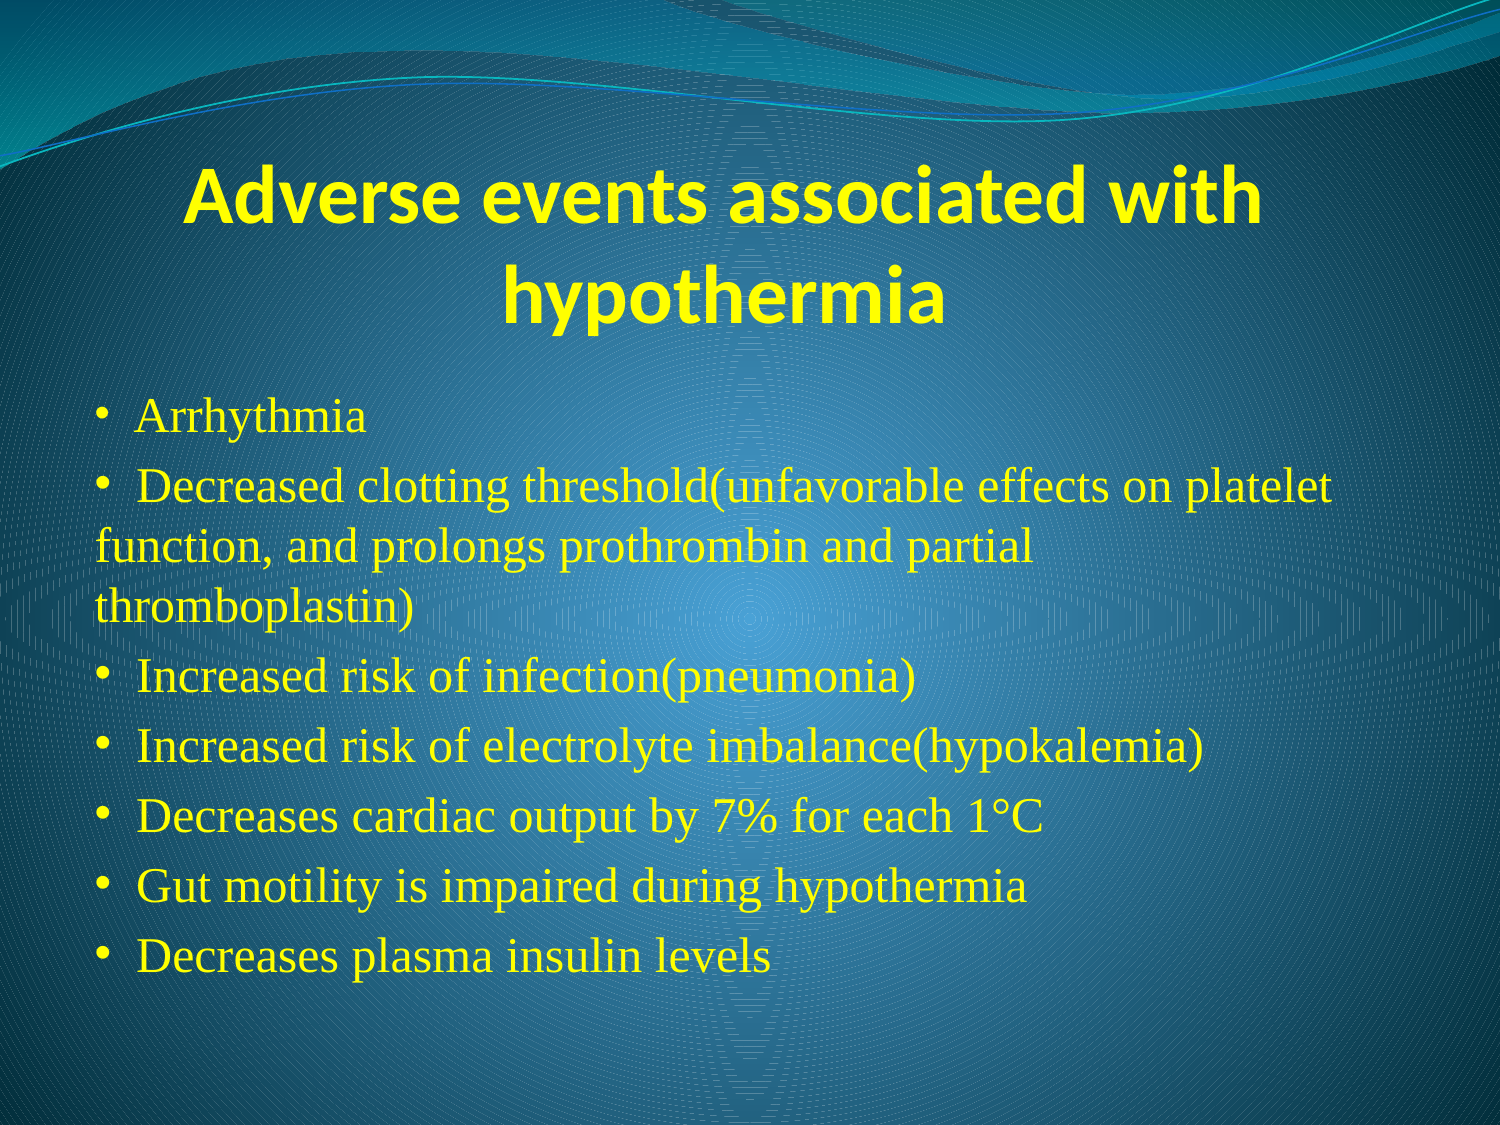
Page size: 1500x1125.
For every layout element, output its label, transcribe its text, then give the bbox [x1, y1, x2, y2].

list Arrhythmia Decreased clotting threshold(unfavorable effects on platelet function, and prolongs prothrombin and partial thromboplastin) Increased risk of infection(pneumonia) Increased risk of electrolyte imbalance(hypokalemia) Decreases cardiac output by 7% for each 1°C Gut motility is impaired during hypothermia Decreases plasma insulin levels [86, 375, 1362, 1079]
title Adverse events associated with hypothermia [86, 117, 1362, 340]
